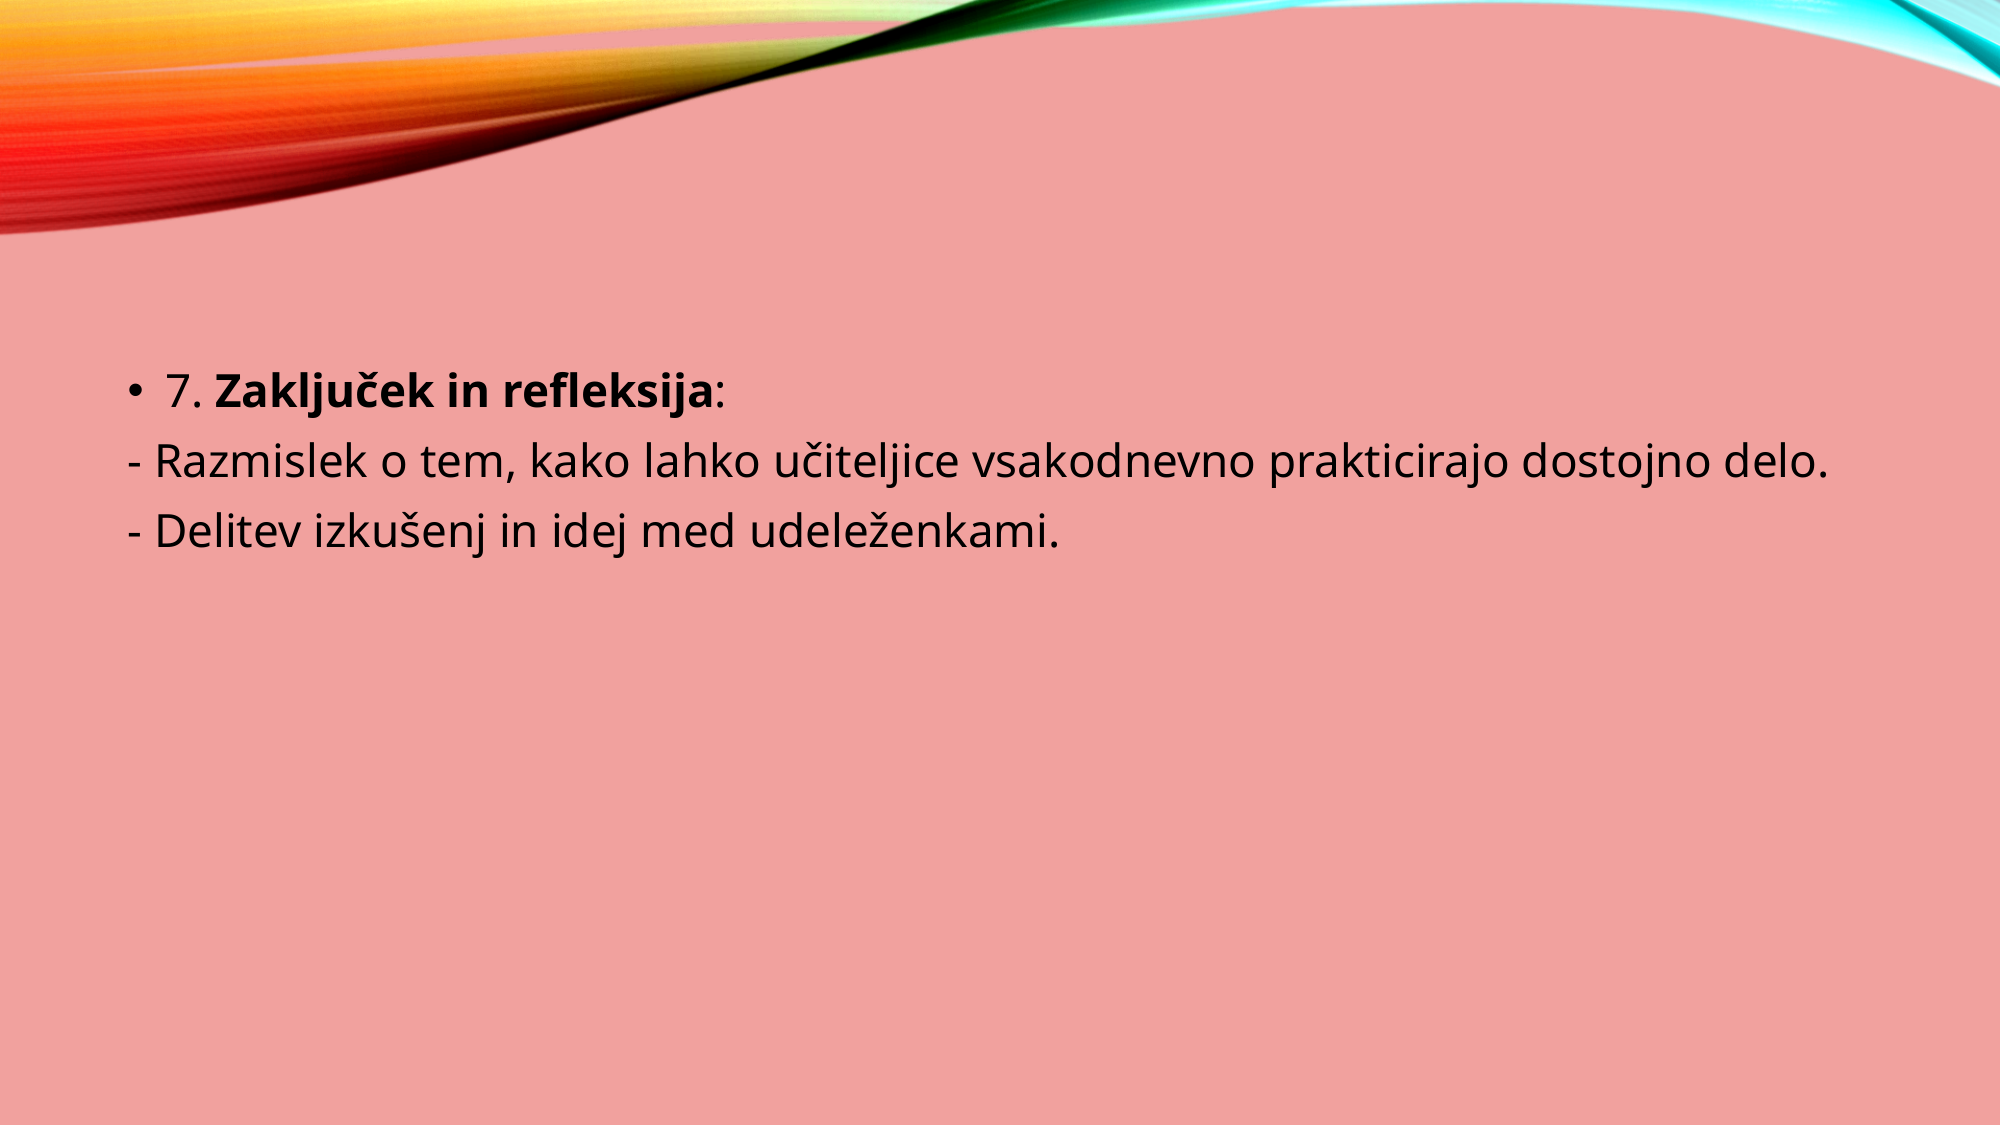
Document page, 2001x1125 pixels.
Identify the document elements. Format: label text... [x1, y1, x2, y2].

list 7. Zaključek in refleksija: - Razmislek o tem, kako lahko učiteljice vsakodnevno prakticirajo dostojno delo. - Delitev izkušenj in idej med udeleženkami. [112, 360, 1888, 1021]
picture [0, 0, 2000, 237]
